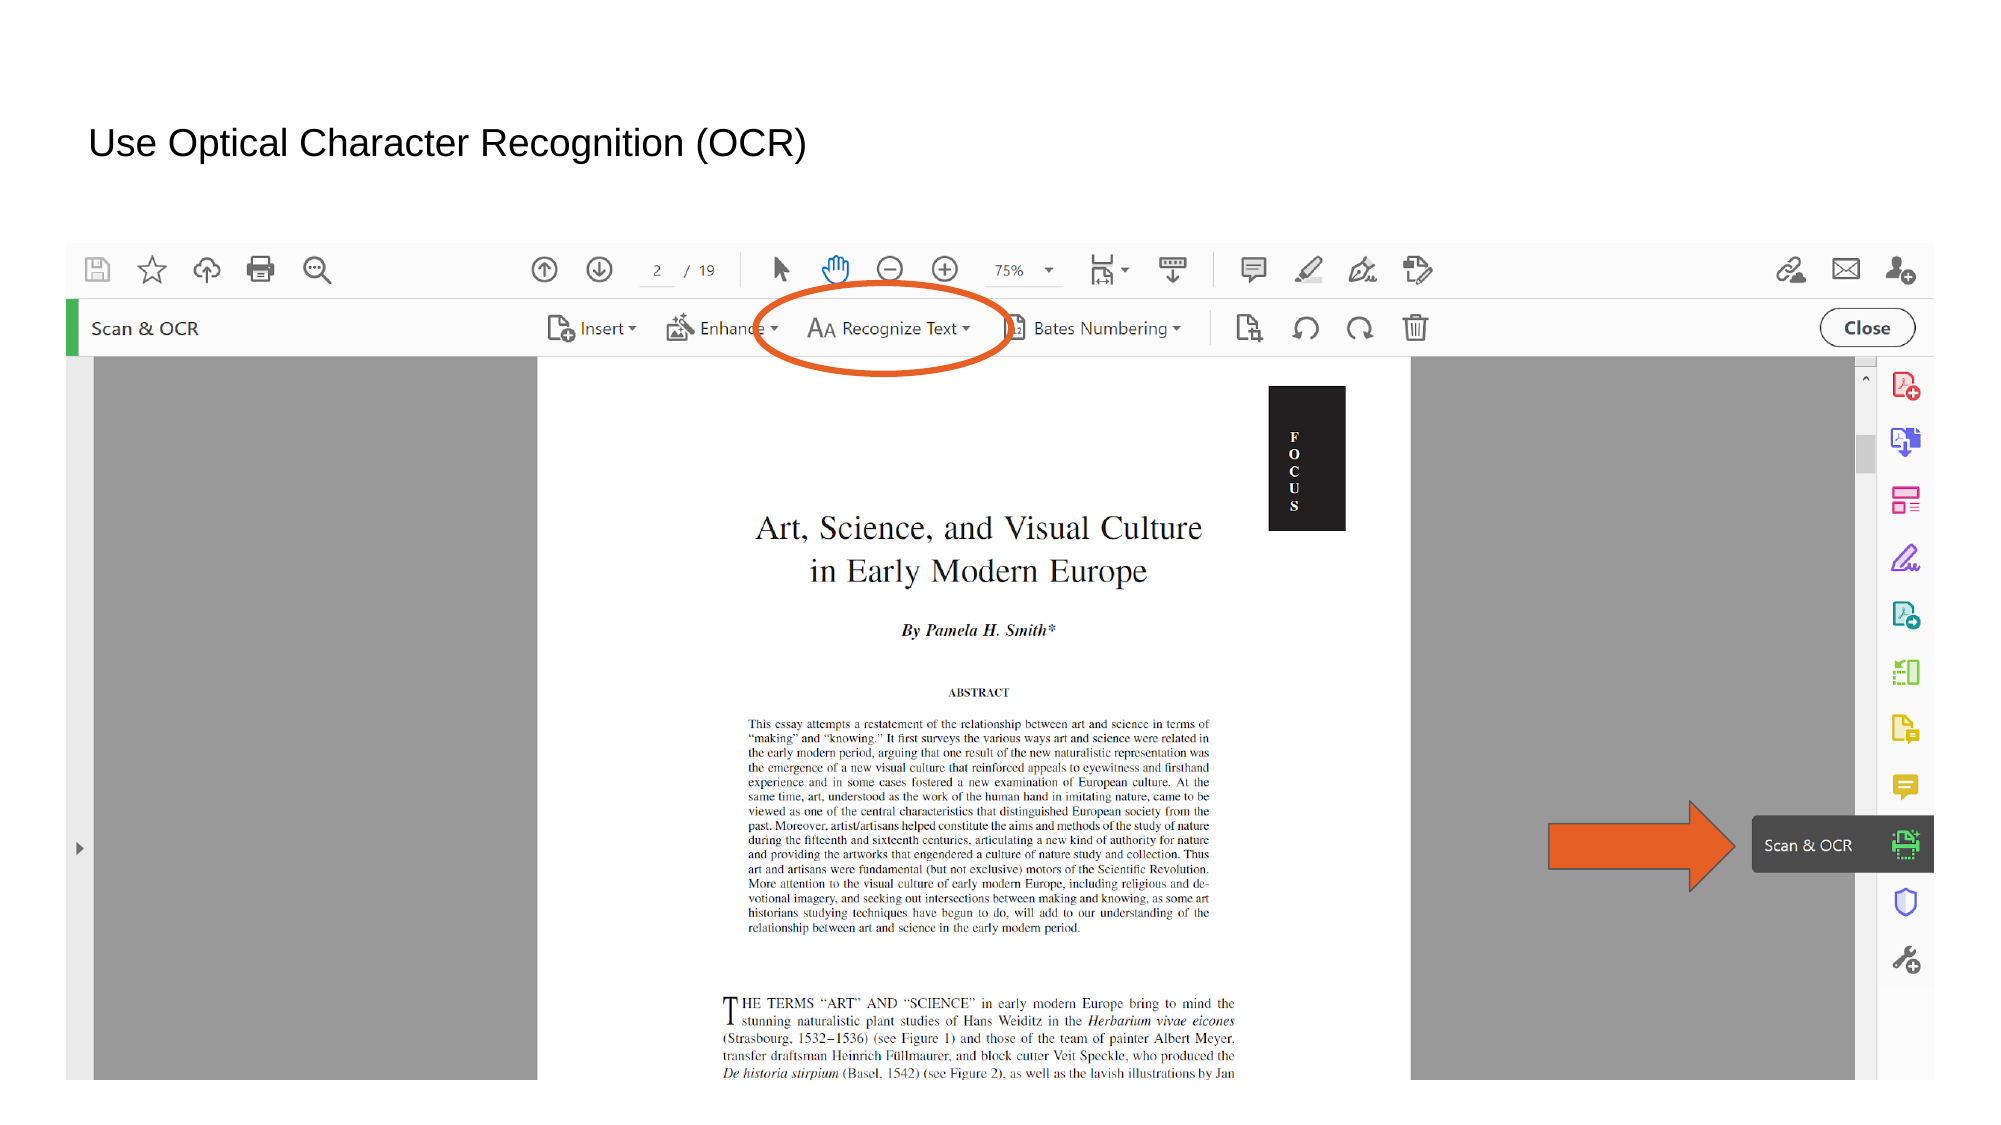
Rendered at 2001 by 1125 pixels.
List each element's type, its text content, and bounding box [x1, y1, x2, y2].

title Use Optical Character Recognition (OCR) [68, 97, 1932, 223]
picture [66, 243, 1934, 1080]
